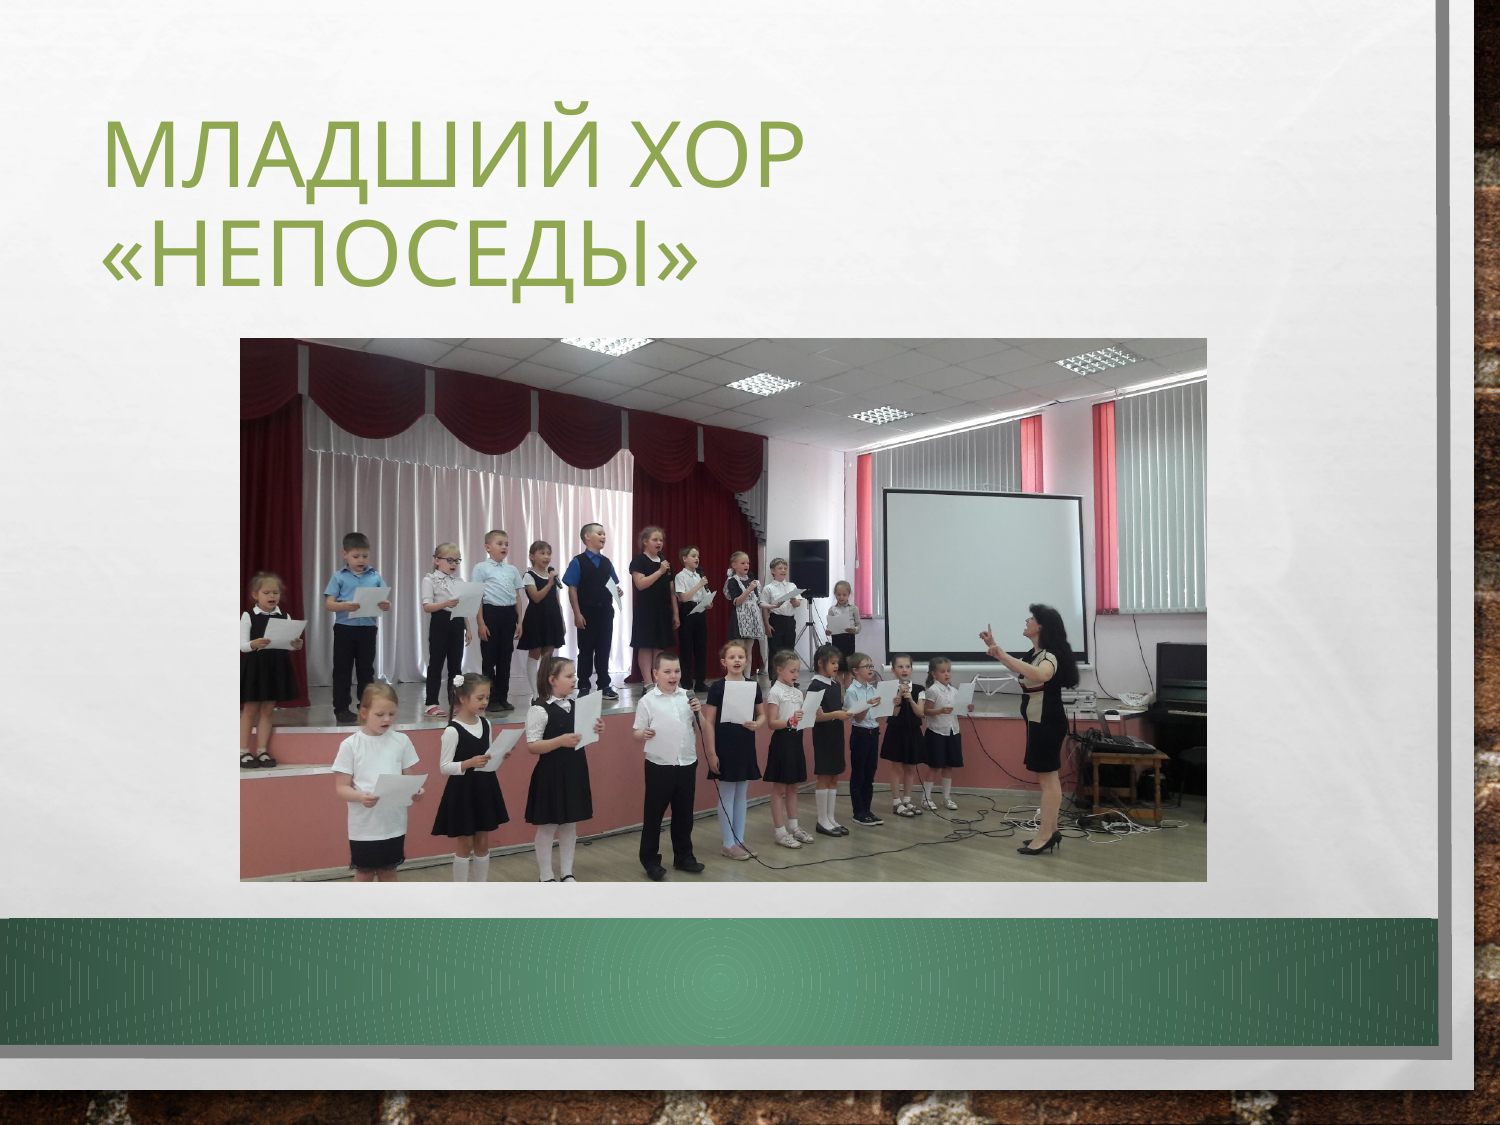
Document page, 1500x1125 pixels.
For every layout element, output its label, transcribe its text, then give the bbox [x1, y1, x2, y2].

picture [0, 0, 1500, 1125]
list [240, 338, 1207, 883]
title Младший хор «Непоседы» [84, 112, 1364, 302]
